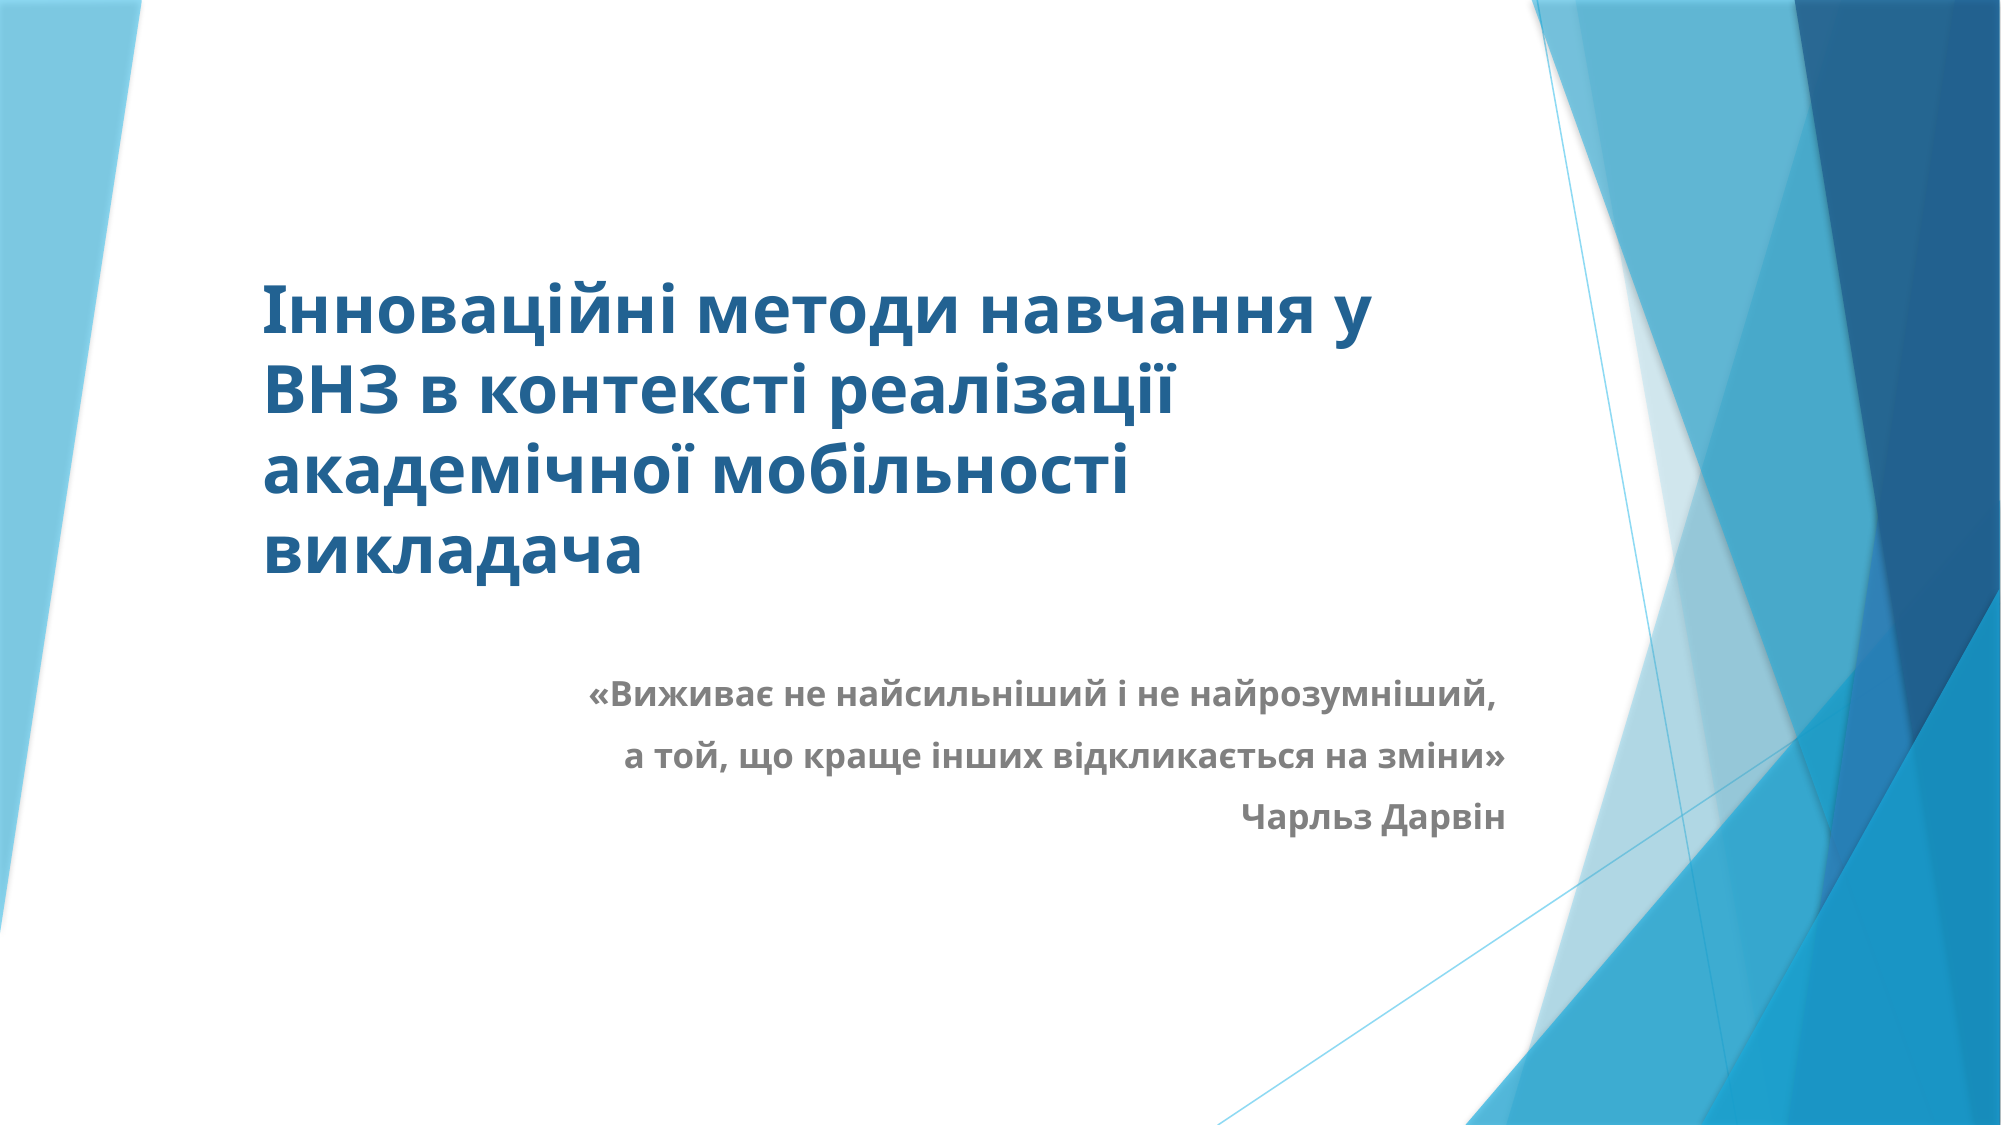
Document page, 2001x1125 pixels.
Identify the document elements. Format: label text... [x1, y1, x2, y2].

subtitle «Виживає не найсильніший і не найрозумніший, а той, що краще інших відкликається на зміни» Чарльз Дарвін [247, 664, 1522, 845]
title Інноваційні методи навчання у ВНЗ в контексті реалізації академічної мобільності викладача [247, 394, 1522, 664]
